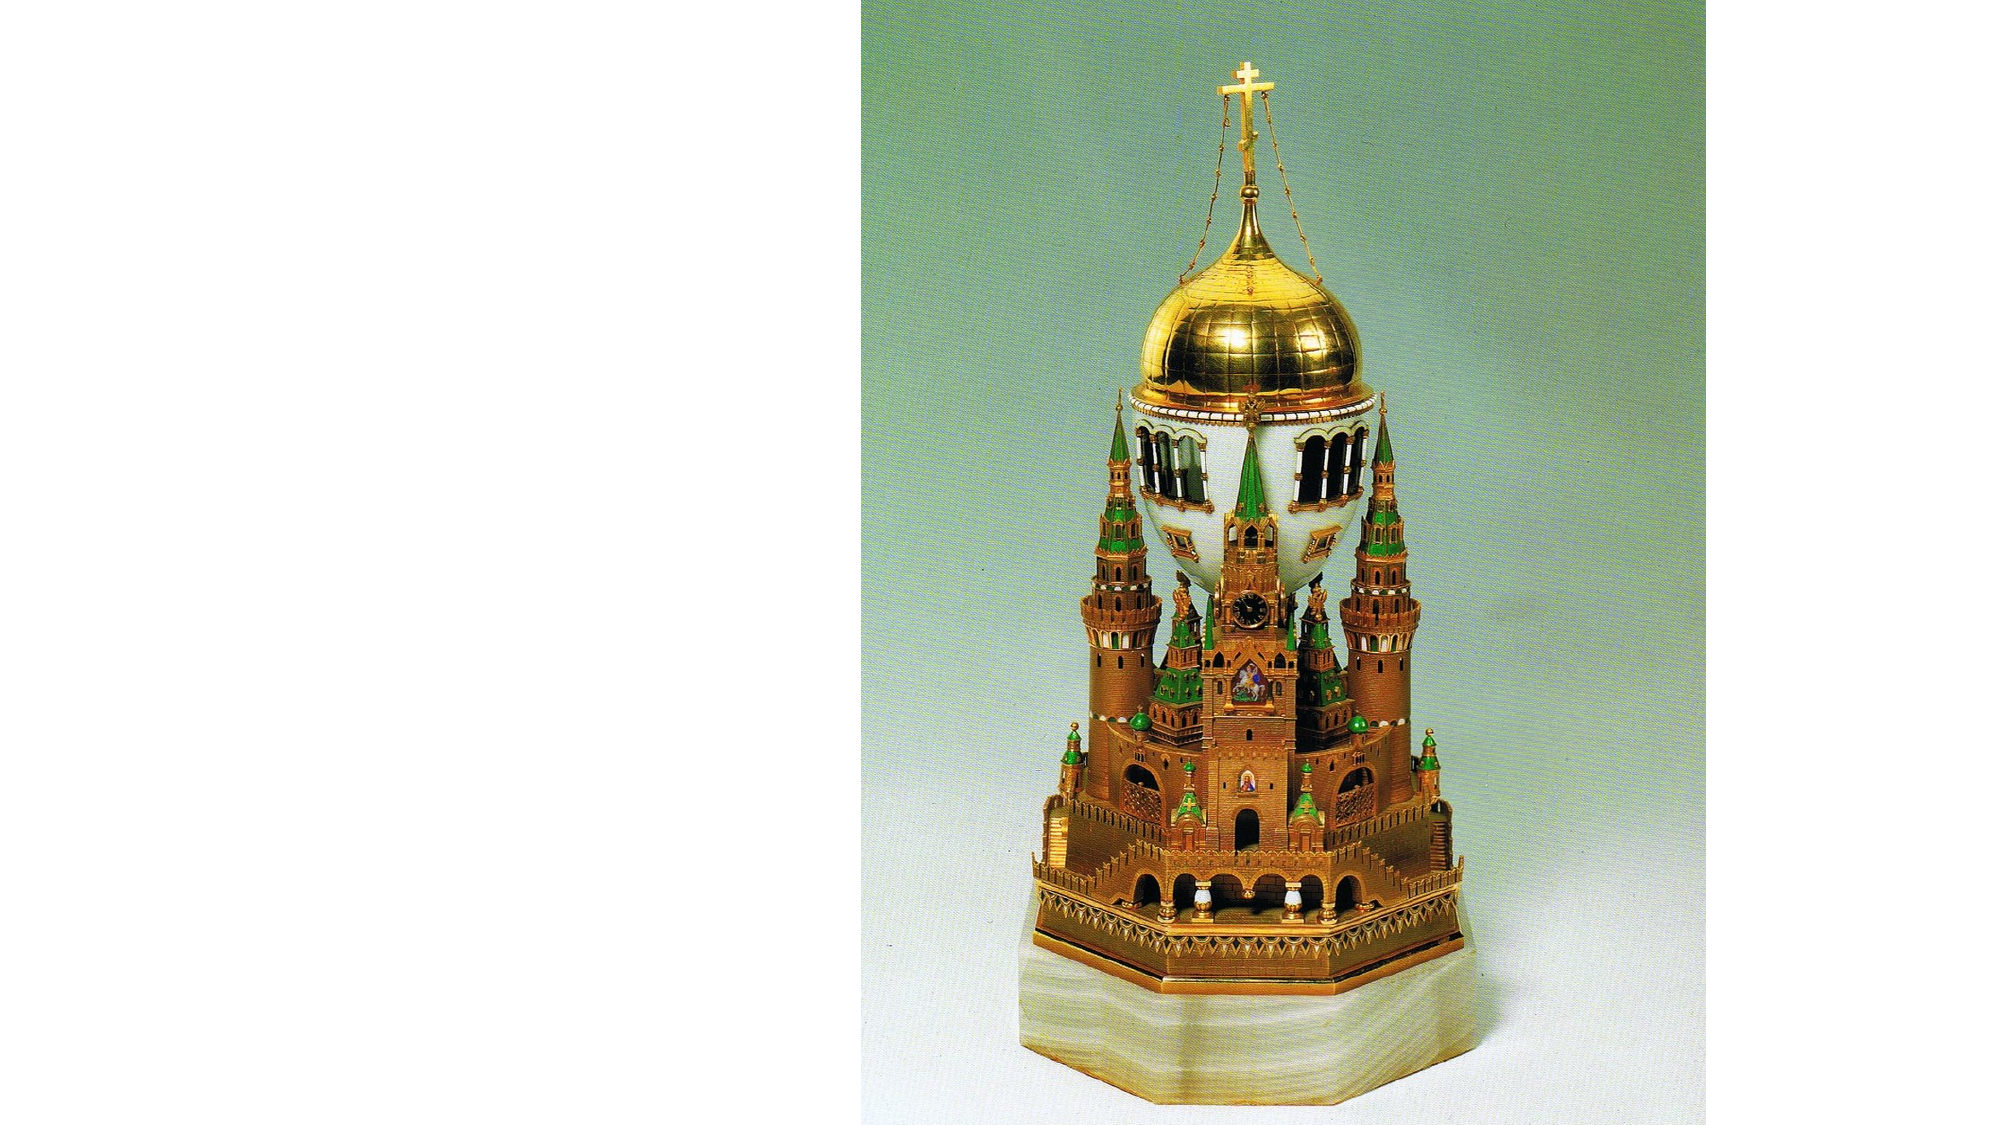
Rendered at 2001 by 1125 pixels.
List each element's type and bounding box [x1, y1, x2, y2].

picture [861, 0, 1706, 1125]
